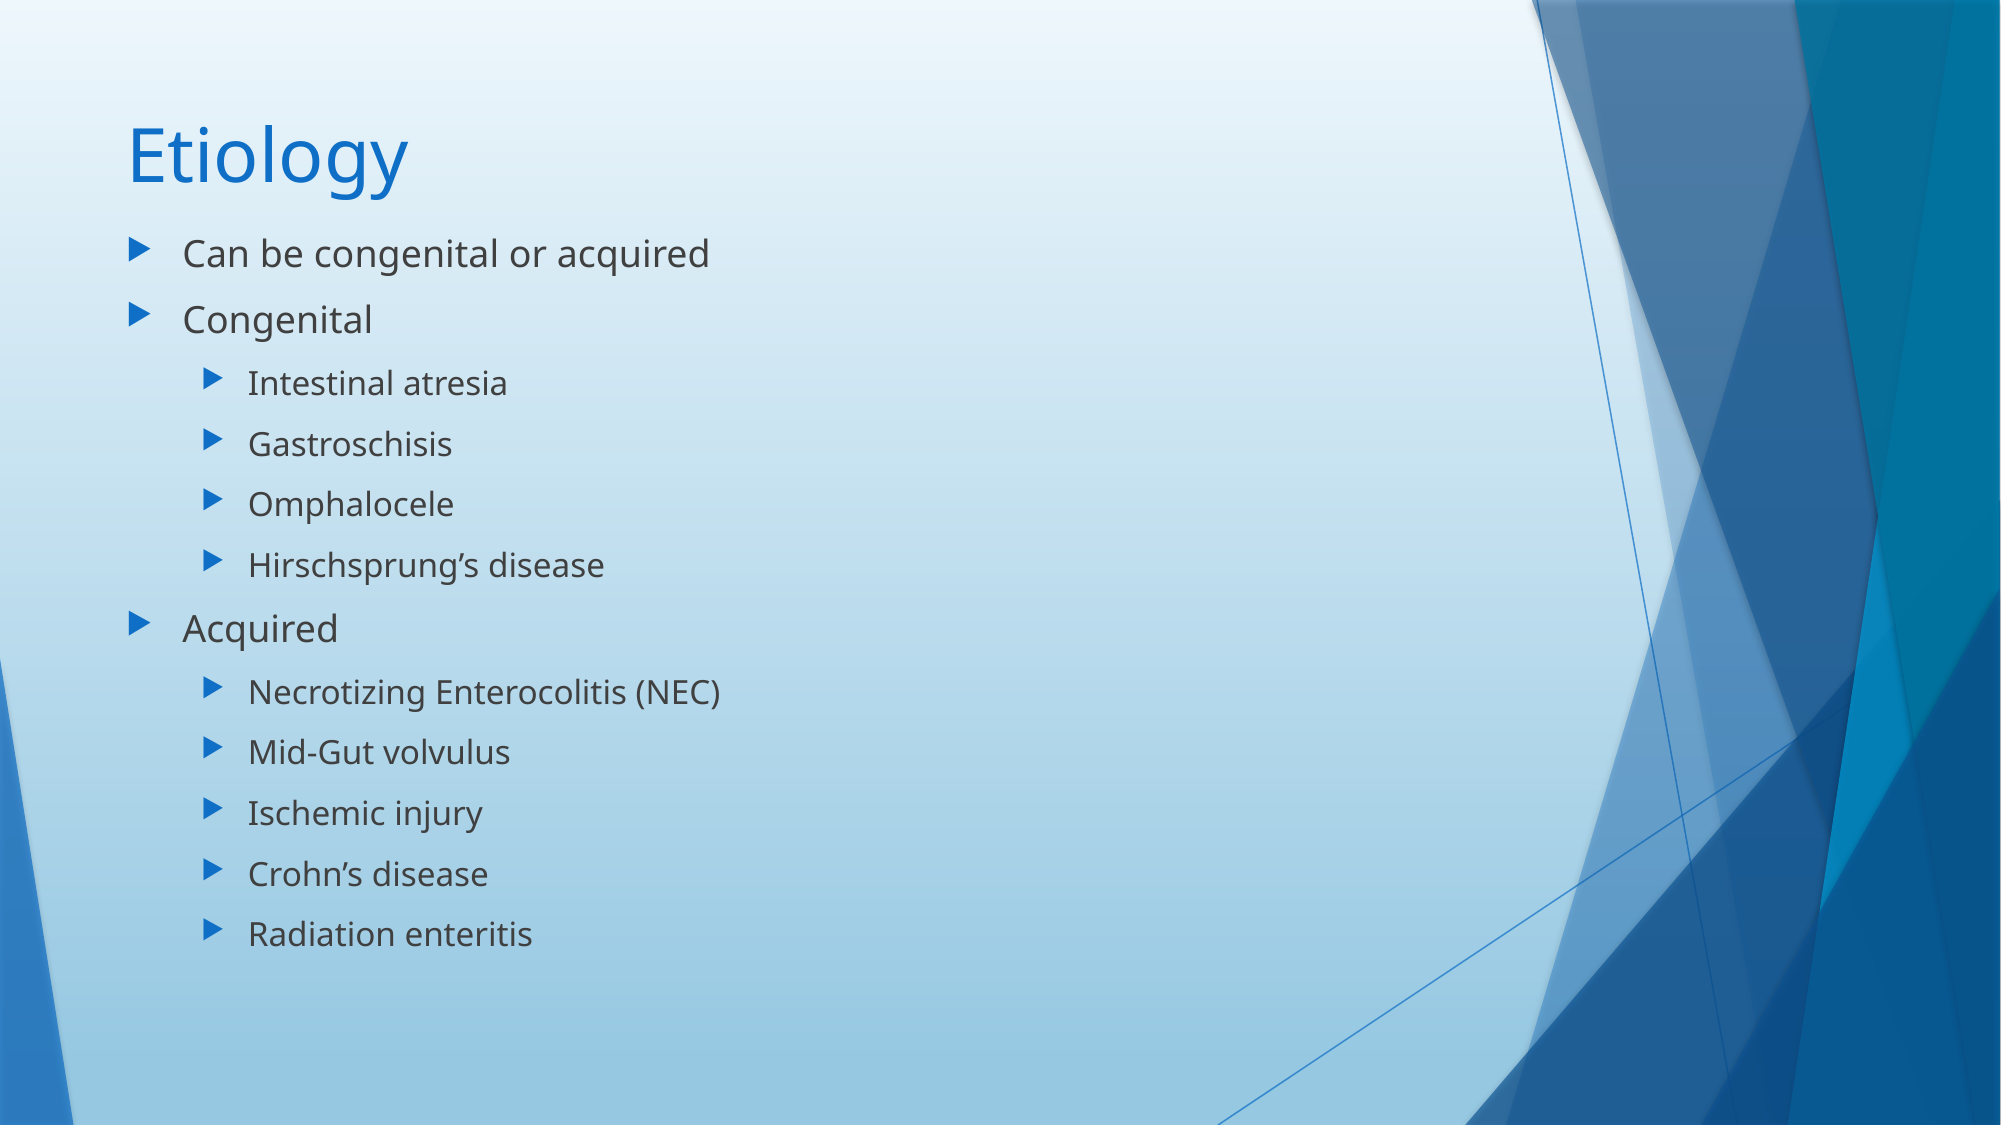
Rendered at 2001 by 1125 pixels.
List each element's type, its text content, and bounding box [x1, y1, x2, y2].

title Etiology [111, 99, 1522, 222]
list Can be congenital or acquired Congenital Intestinal atresia Gastroschisis Omphalocele Hirschsprung’s disease Acquired Necrotizing Enterocolitis (NEC) Mid-Gut volvulus Ischemic injury Crohn’s disease Radiation enteritis [111, 222, 1954, 1105]
